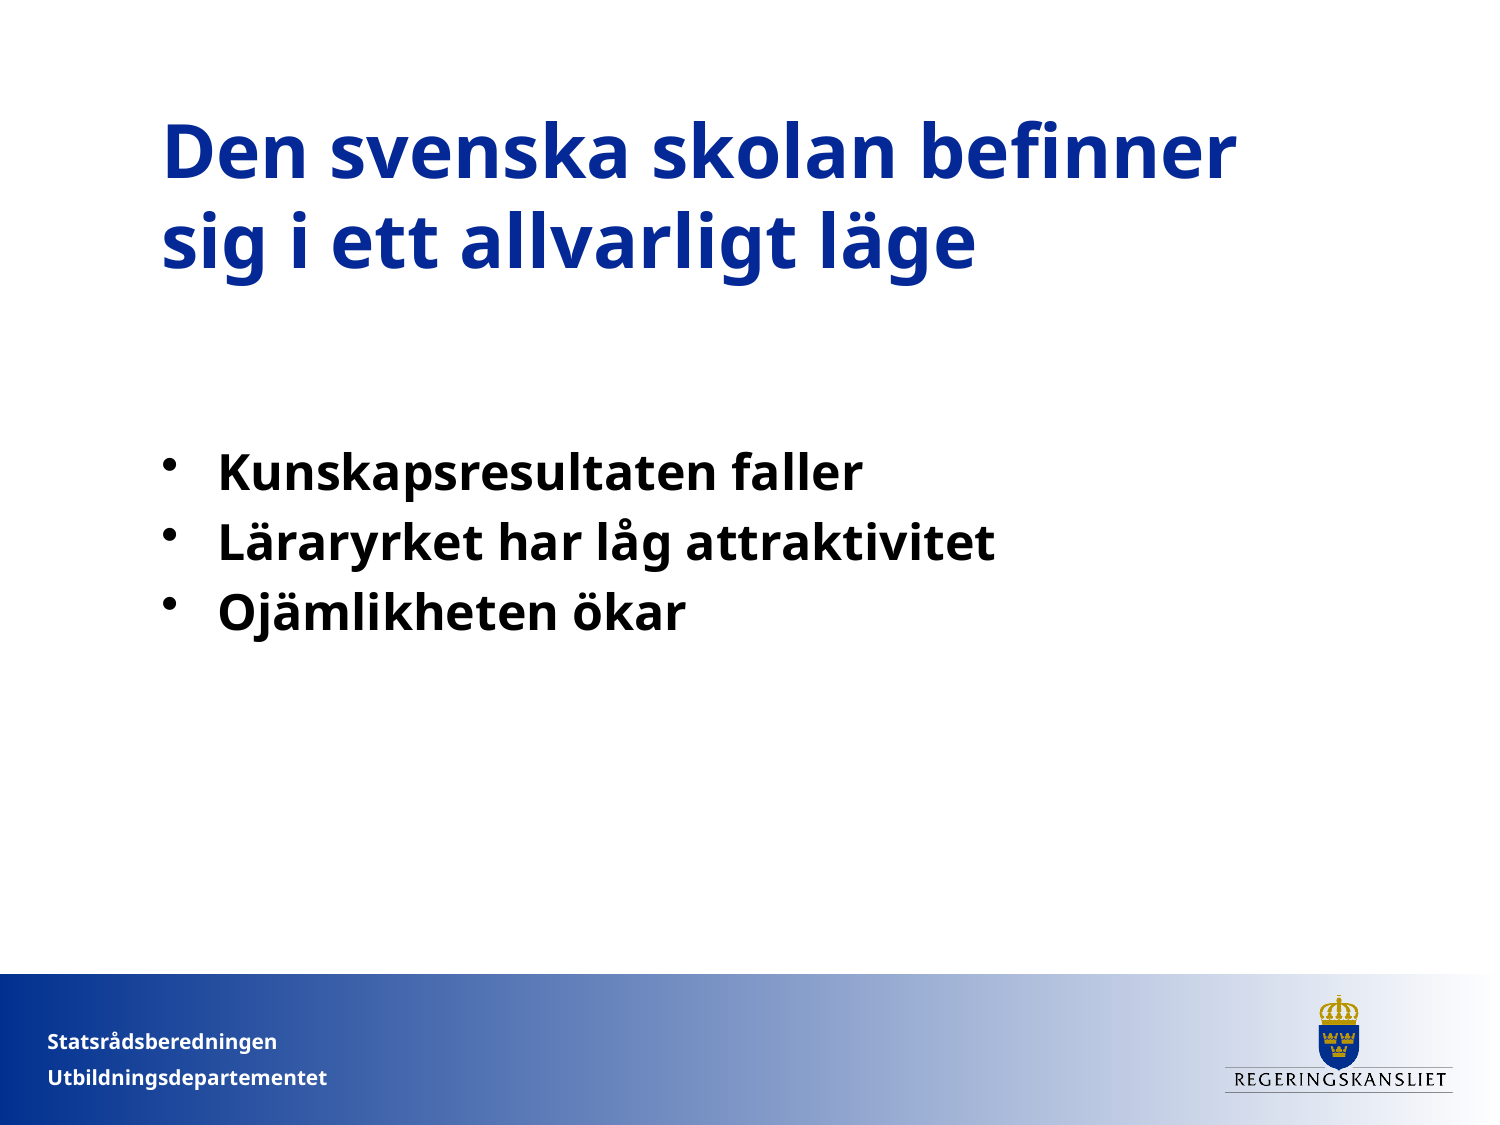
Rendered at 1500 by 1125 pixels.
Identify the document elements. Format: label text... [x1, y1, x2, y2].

title Den svenska skolan befinner sig i ett allvarligt läge [146, 99, 1358, 288]
picture [1224, 992, 1454, 1093]
list Kunskapsresultaten faller Läraryrket har låg attraktivitet Ojämlikheten ökar [146, 432, 1379, 959]
